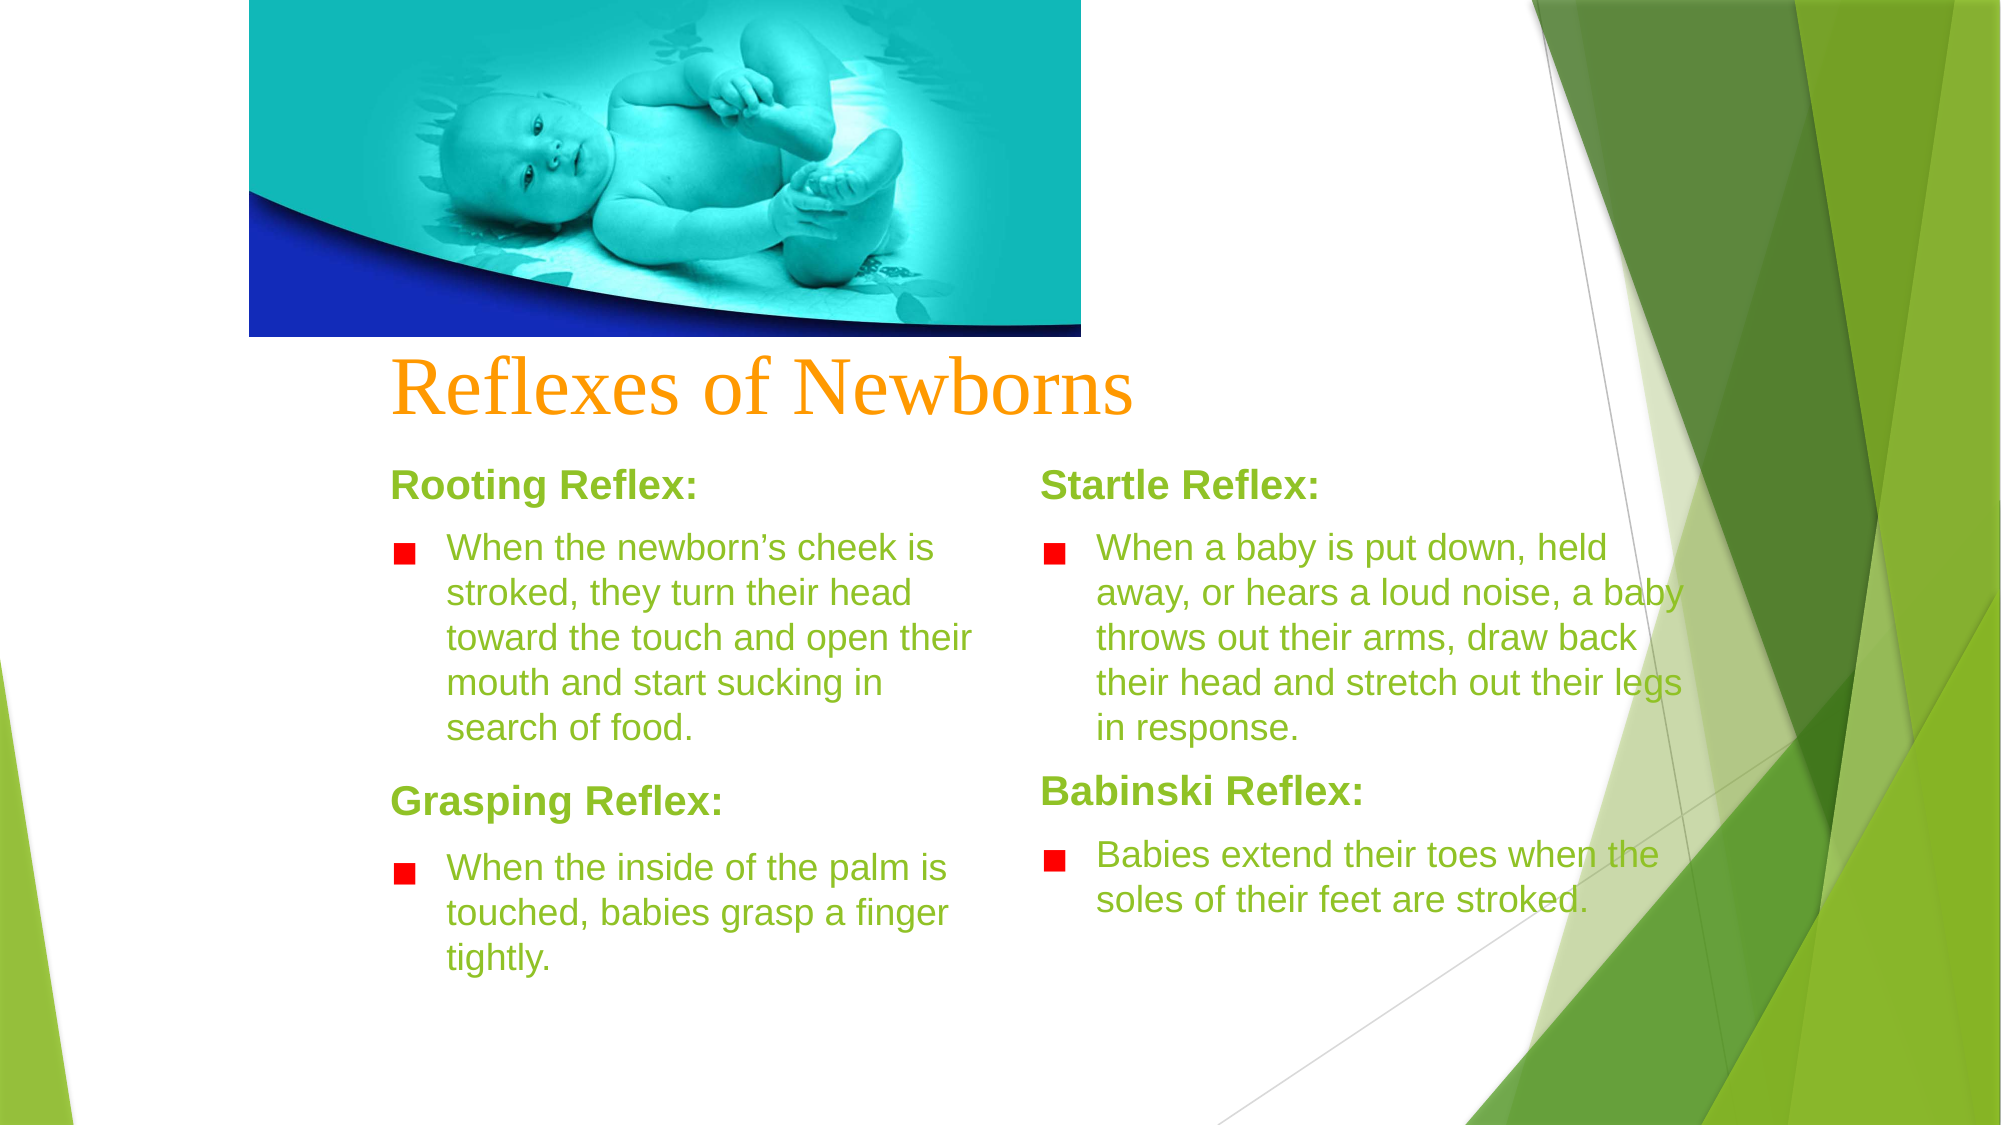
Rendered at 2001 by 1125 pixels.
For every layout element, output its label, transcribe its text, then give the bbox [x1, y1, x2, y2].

list Startle Reflex: When a baby is put down, held away, or hears a loud noise, a baby throws out their arms, draw back their head and stretch out their legs in response. Babinski Reflex: Babies extend their toes when the soles of their feet are stroked. [1025, 450, 1713, 1038]
title Reflexes of Newborns [375, 312, 1603, 451]
list Rooting Reflex: When the newborn’s cheek is stroked, they turn their head toward the touch and open their mouth and start sucking in search of food. Grasping Reflex: When the inside of the palm is touched, babies grasp a finger tightly. [375, 450, 1013, 1038]
picture [249, 0, 1081, 338]
